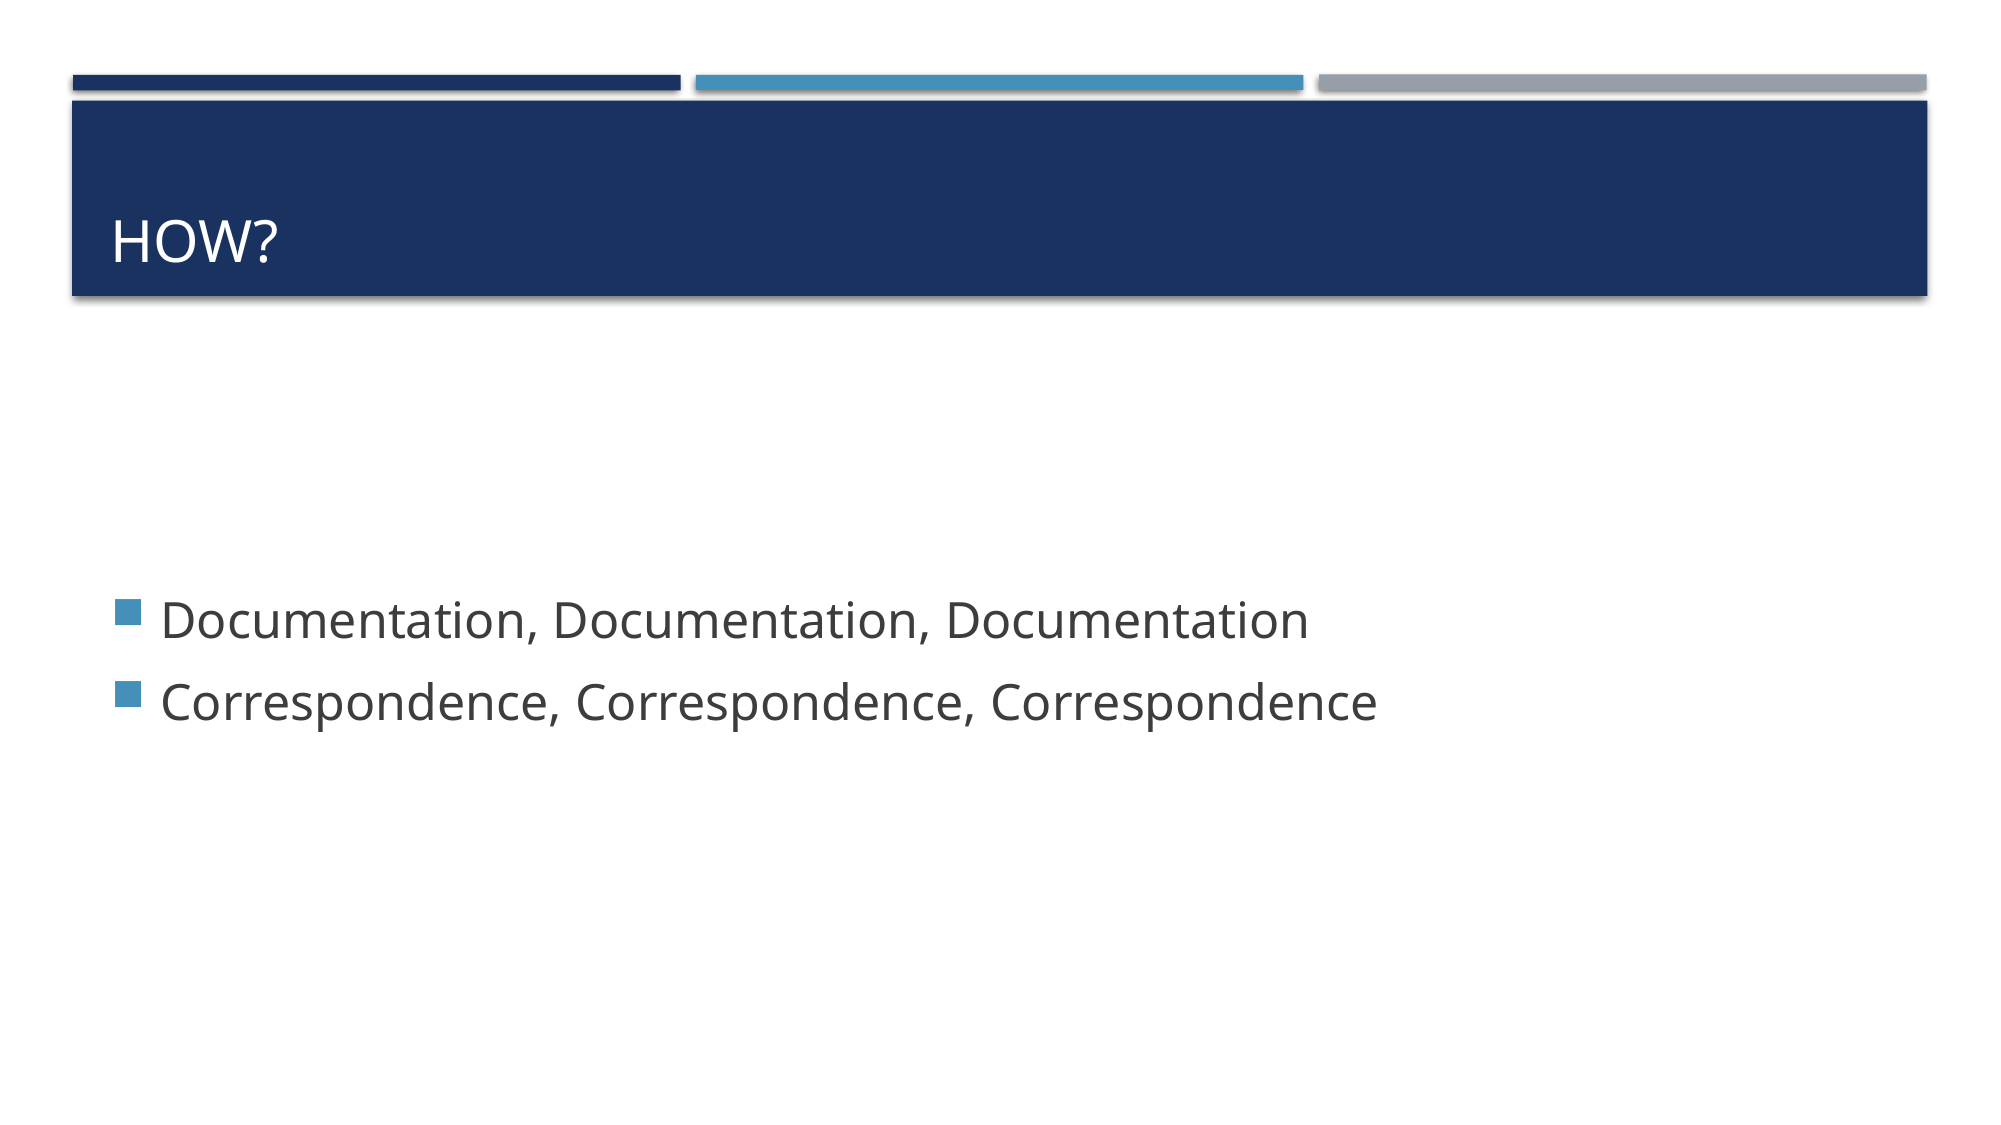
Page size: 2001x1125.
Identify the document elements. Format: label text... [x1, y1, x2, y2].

title How? [95, 115, 1905, 282]
list Documentation, Documentation, Documentation Correspondence, Correspondence, Correspondence [95, 357, 1905, 962]
